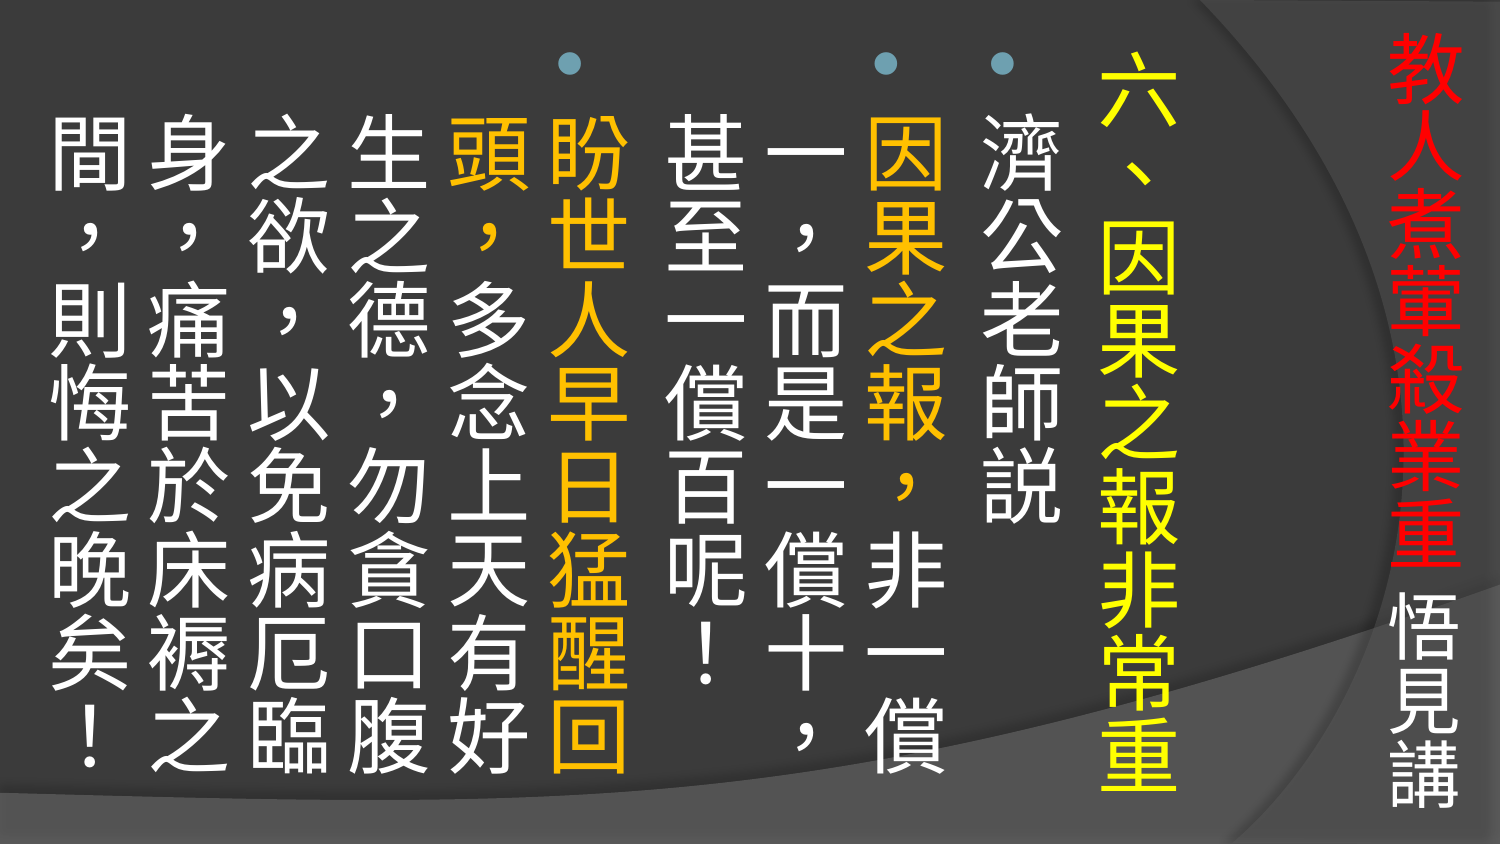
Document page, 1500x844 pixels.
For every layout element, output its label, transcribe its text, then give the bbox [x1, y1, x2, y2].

list 六、因果之報非常重 濟公老師説 因果之報，非一償一，而是一償十，甚至一償百呢！ 盼世人早日猛醒回頭，多念上天有好生之德，勿貪口腹之欲，以免病厄臨身，痛苦於床褥之間，則悔之晚矣！ [29, 27, 1365, 820]
title 教人煮葷殺業重 悟見講 [1364, 21, 1483, 820]
